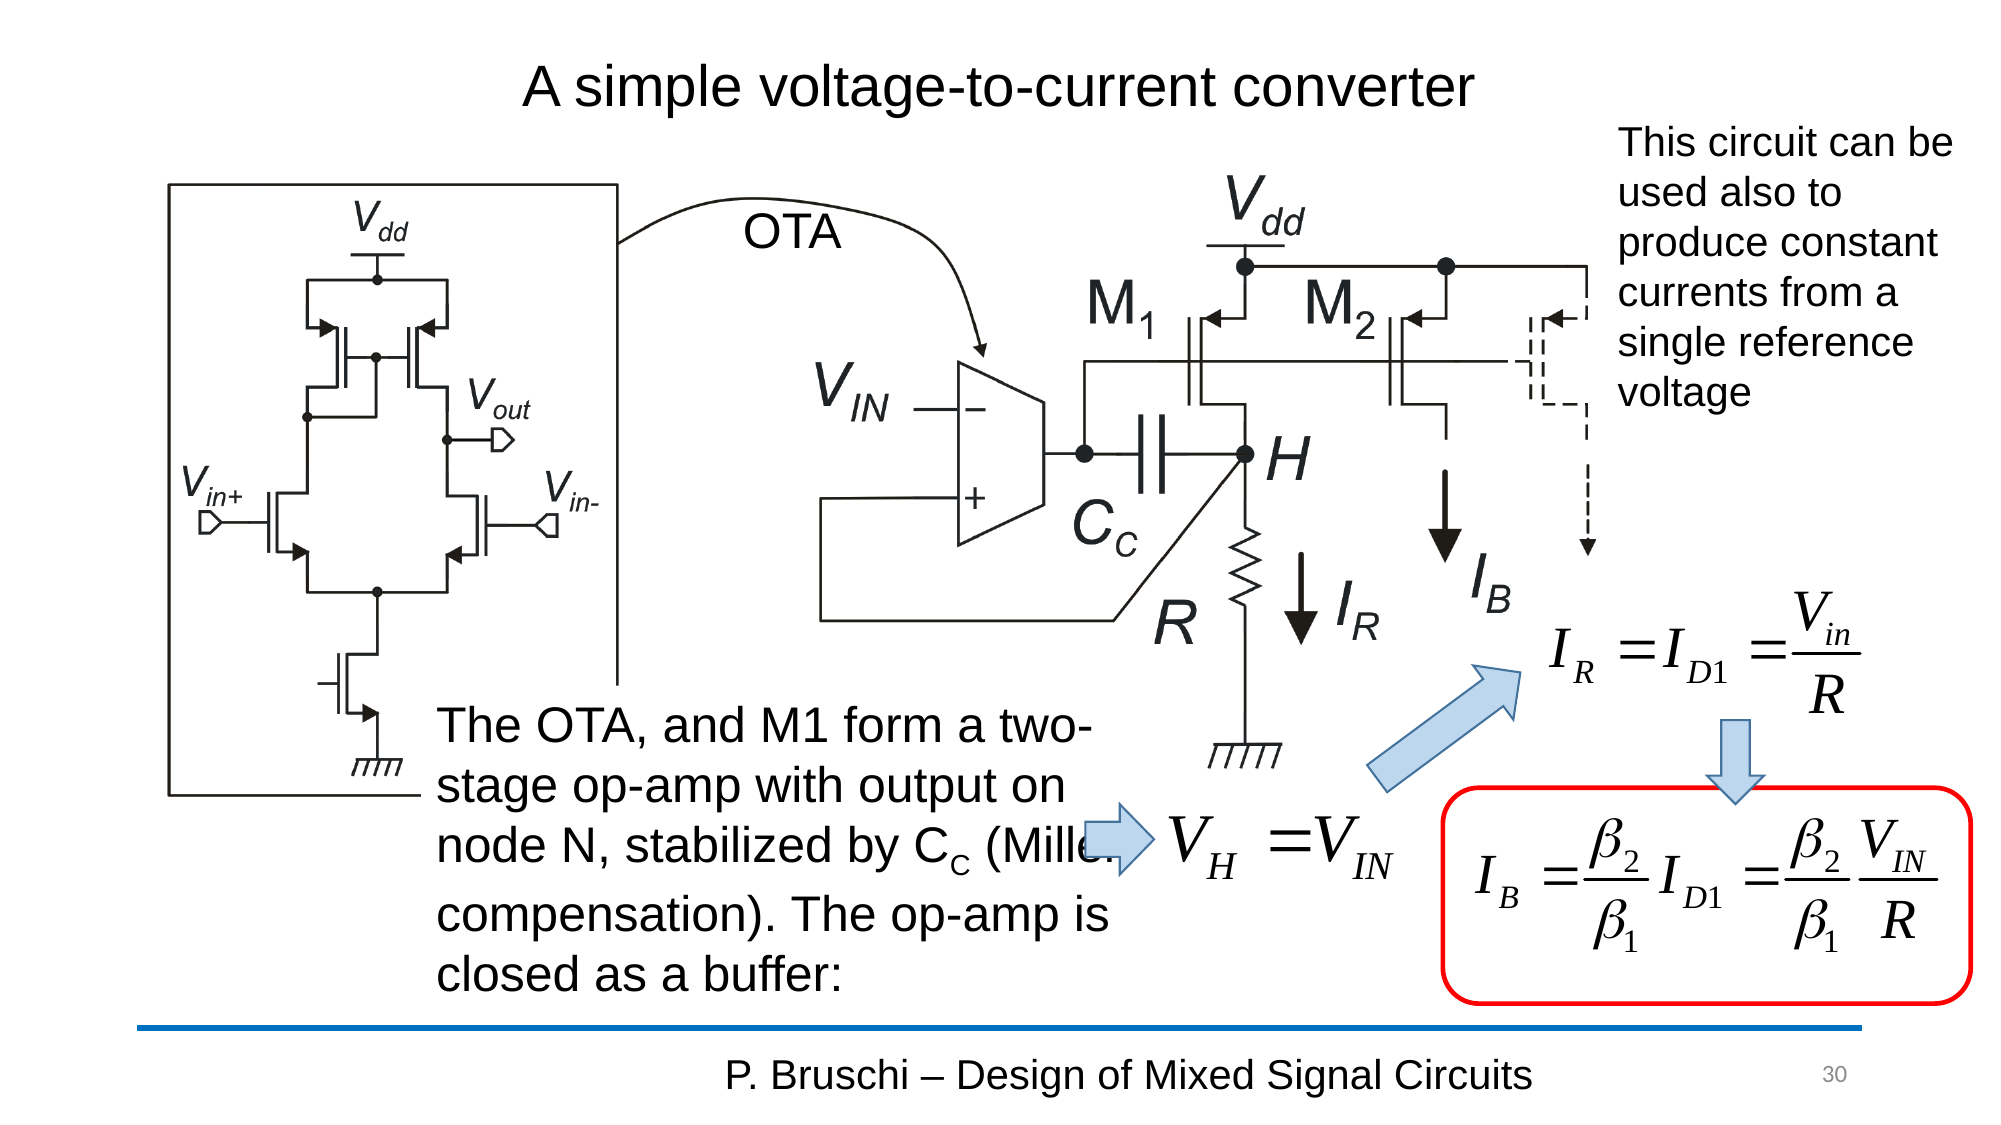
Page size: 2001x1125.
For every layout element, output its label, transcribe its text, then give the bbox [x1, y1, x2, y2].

slide_number 30 [1718, 1042, 1863, 1103]
footer P. Bruschi – Design of Mixed Signal Circuits [662, 1042, 1596, 1103]
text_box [1538, 575, 1875, 727]
text_box [1441, 786, 1972, 1005]
text_box [1704, 727, 1767, 804]
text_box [1161, 793, 1410, 896]
text_box [1084, 801, 1156, 878]
text_box The OTA, and M1 form a two-stage op-amp with output on node N, stabilized by CC (Miller compensation). The op-amp is closed as a buffer: [421, 797, 1138, 1009]
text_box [1464, 804, 1948, 965]
title A simple voltage-to-current converter [137, 32, 1863, 142]
text_box This circuit can be used also to produce constant currents from a single reference voltage [1602, 107, 1978, 423]
picture [167, 175, 1596, 797]
